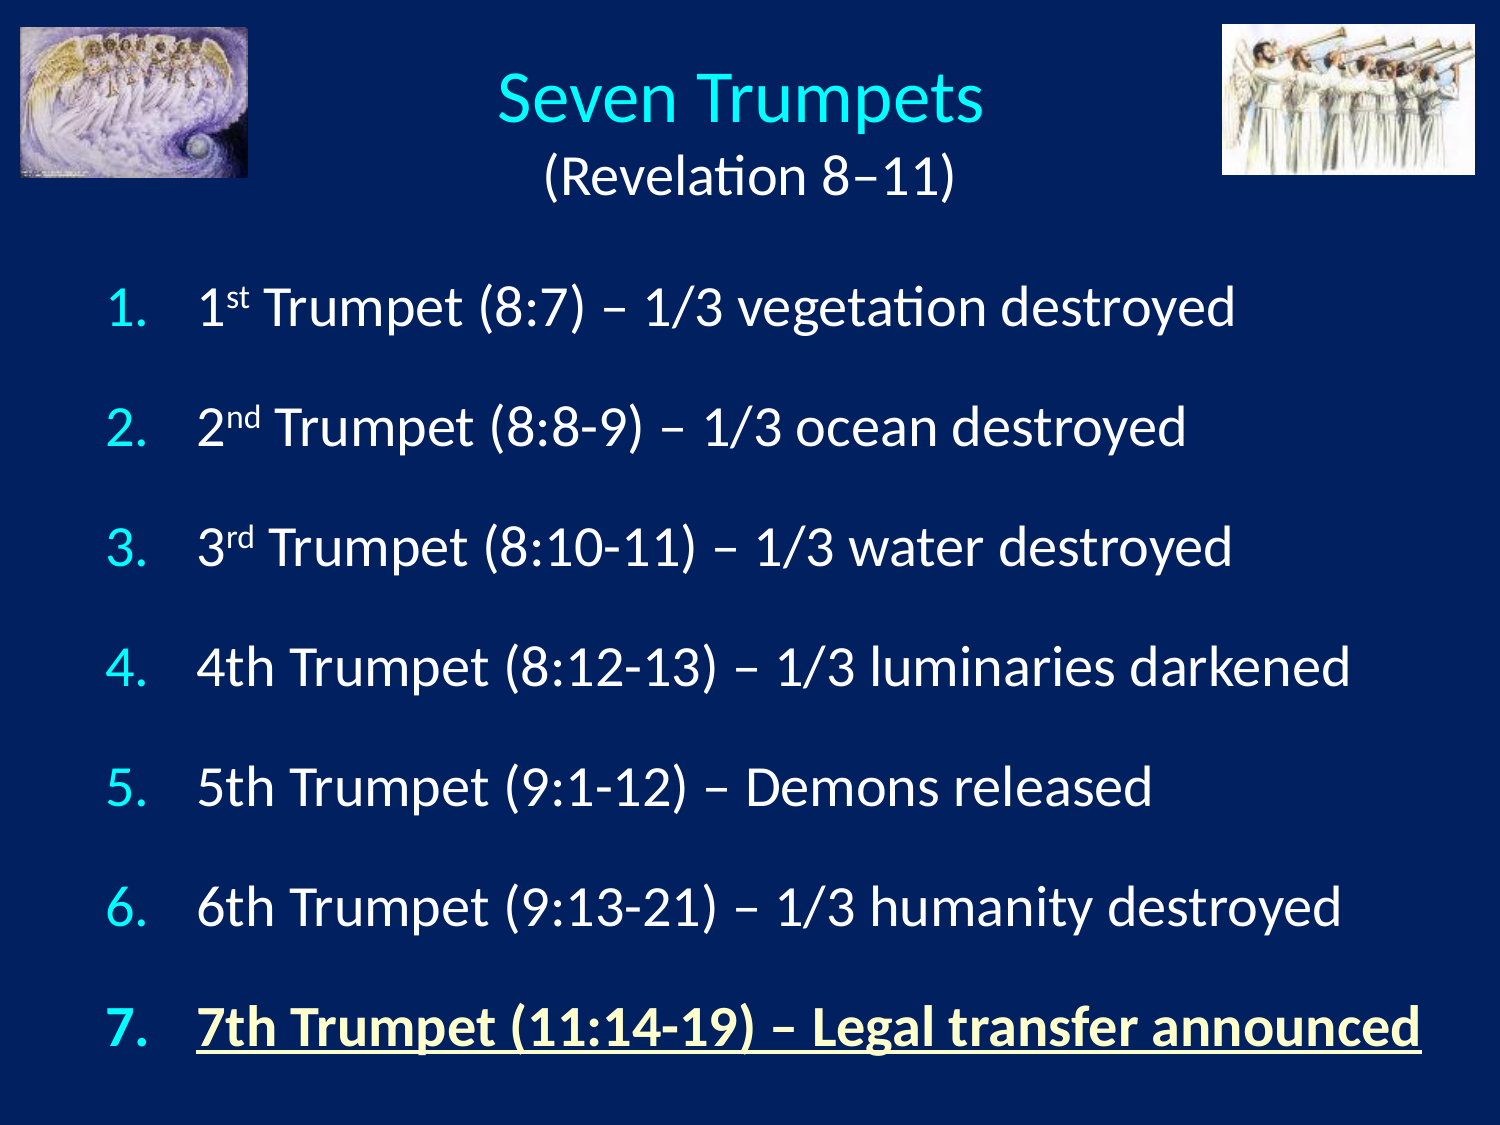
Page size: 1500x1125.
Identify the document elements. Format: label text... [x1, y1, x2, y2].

title Seven Trumpets (Revelation 8‒11) [248, 37, 1252, 218]
picture [20, 27, 248, 178]
picture [1222, 24, 1476, 176]
list 1st Trumpet (8:7) – 1/3 vegetation destroyed 2nd Trumpet (8:8-9) – 1/3 ocean destroyed 3rd Trumpet (8:10-11) – 1/3 water destroyed 4th Trumpet (8:12-13) – 1/3 luminaries darkened 5th Trumpet (9:1-12) – Demons released 6th Trumpet (9:13-21) – 1/3 humanity destroyed 7th Trumpet (11:14-19) – Legal transfer announced [89, 260, 1476, 1093]
